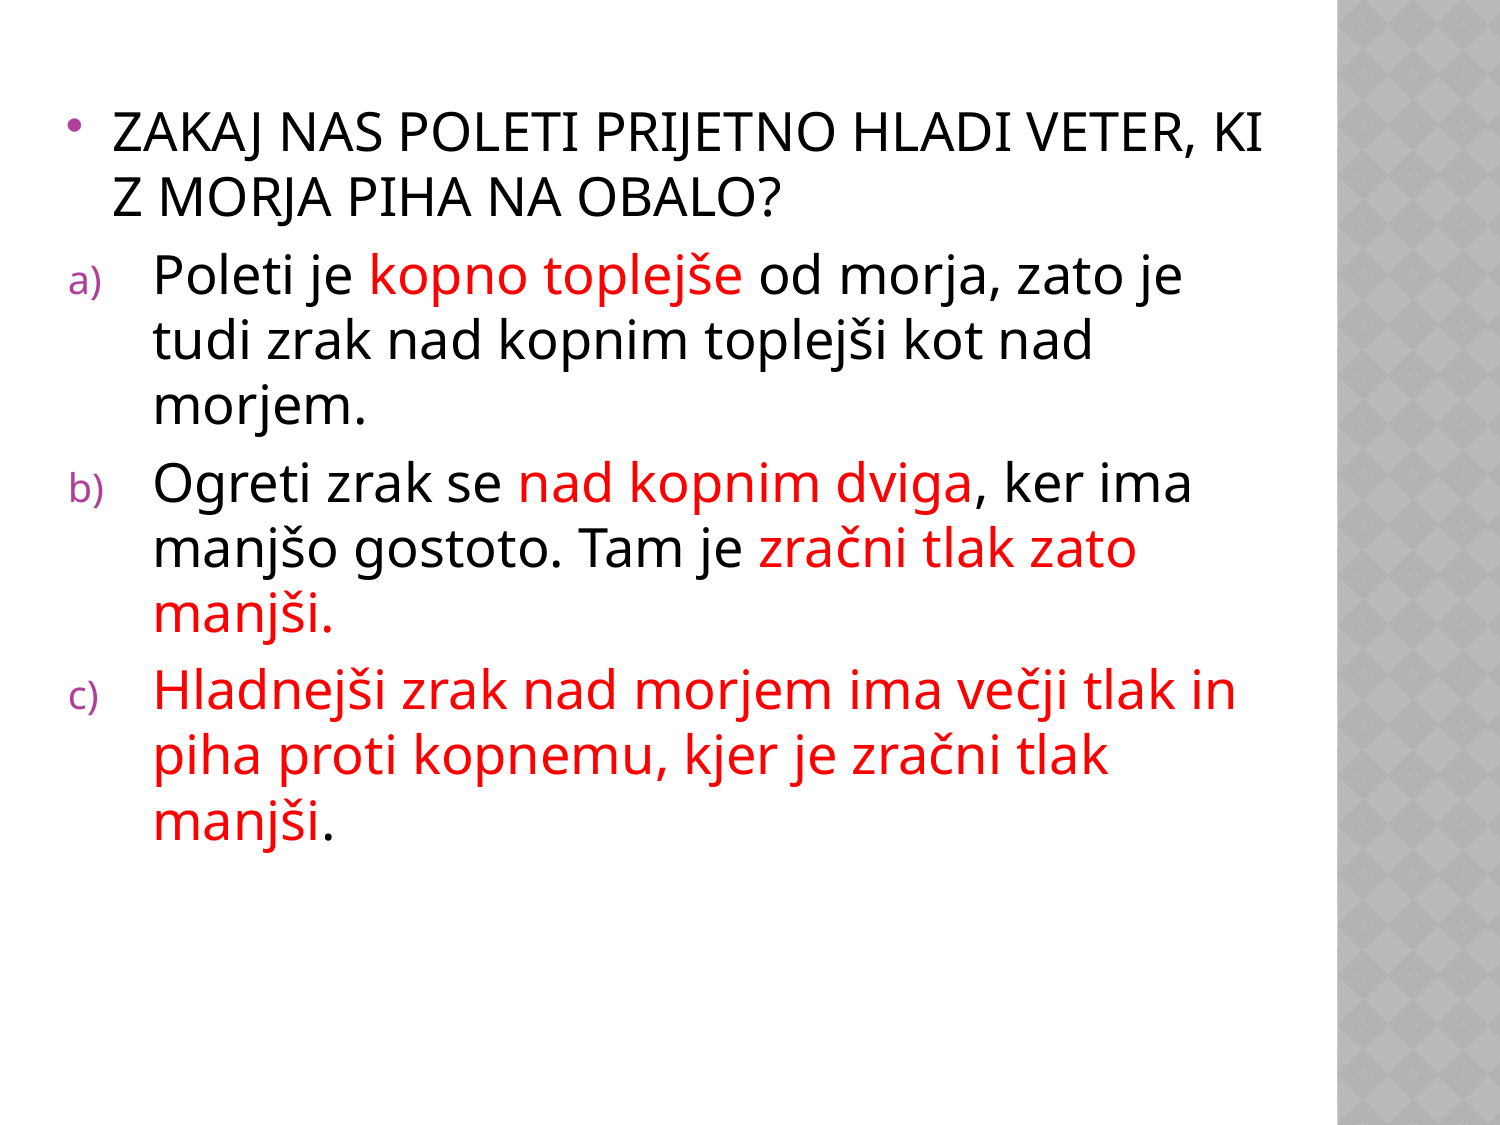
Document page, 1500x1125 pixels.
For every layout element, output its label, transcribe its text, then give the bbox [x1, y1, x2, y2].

list ZAKAJ NAS POLETI PRIJETNO HLADI VETER, KI Z MORJA PIHA NA OBALO? Poleti je kopno toplejše od morja, zato je tudi zrak nad kopnim toplejši kot nad morjem. Ogreti zrak se nad kopnim dviga, ker ima manjšo gostoto. Tam je zračni tlak zato manjši. Hladnejši zrak nad morjem ima večji tlak in piha proti kopnemu, kjer je zračni tlak manjši. [53, 90, 1294, 988]
